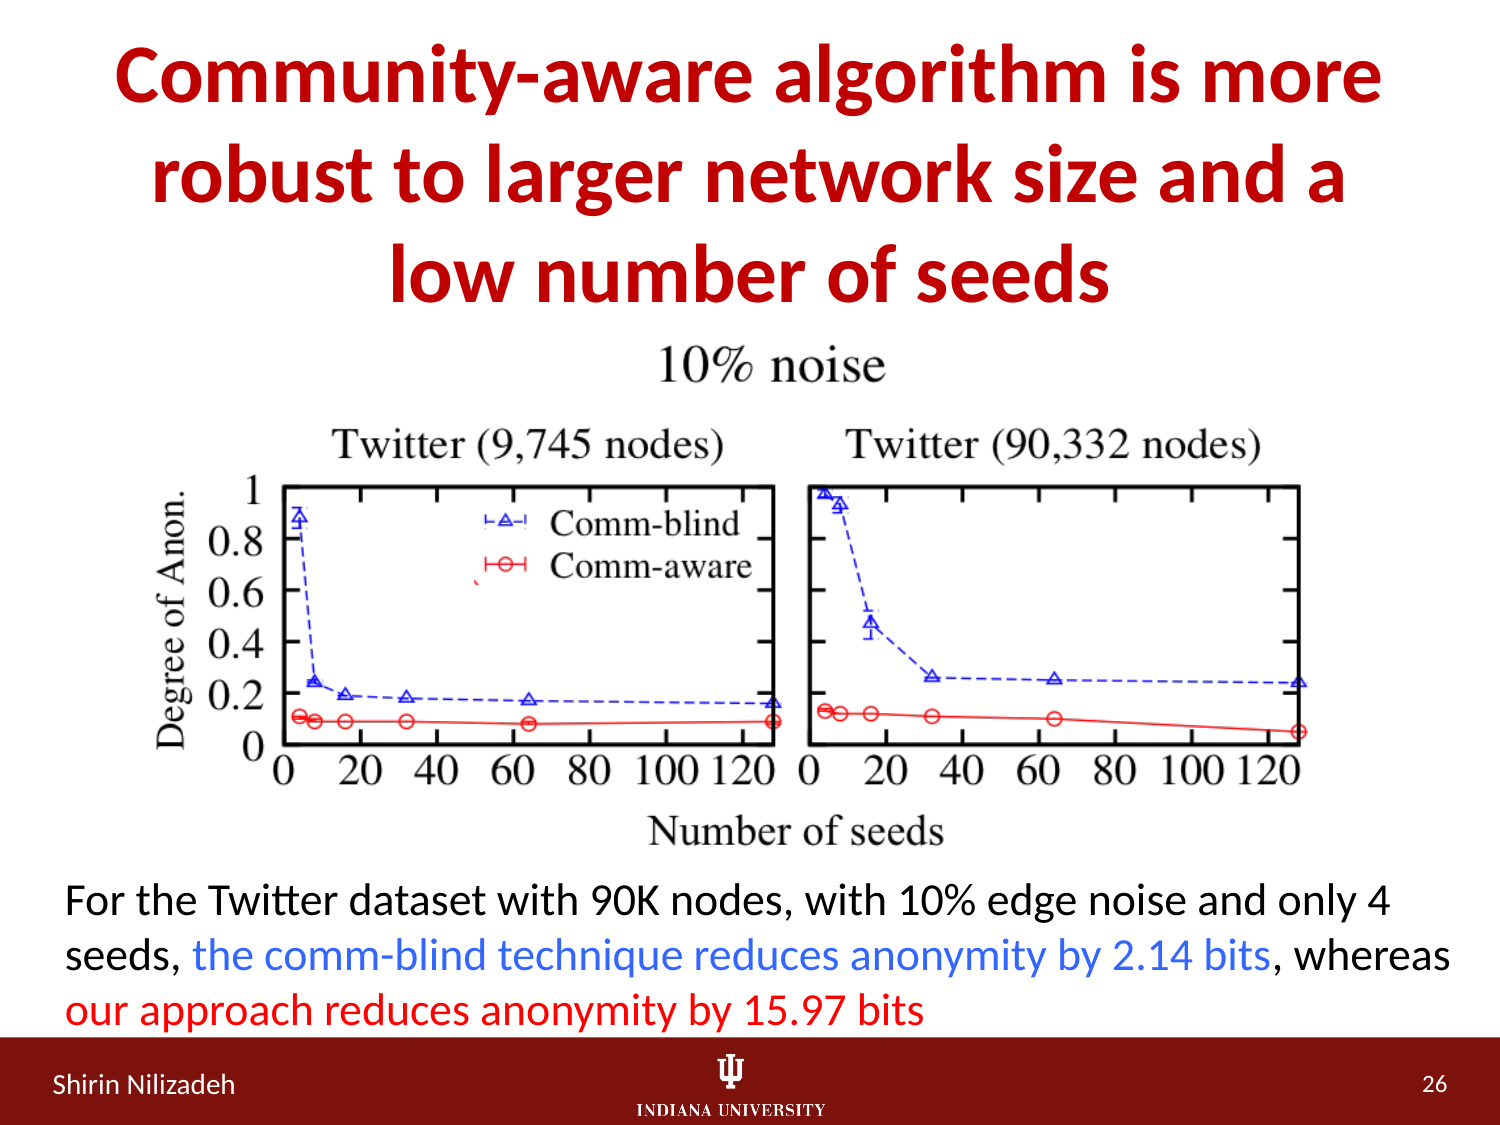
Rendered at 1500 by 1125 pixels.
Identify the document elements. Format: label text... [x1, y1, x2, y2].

title Community-aware algorithm is more robust to larger network size and a low number of seeds [75, 24, 1425, 313]
picture [637, 1054, 825, 1116]
slide_number 26 [1112, 1052, 1463, 1113]
text_box For the Twitter dataset with 90K nodes, with 10% edge noise and only 4 seeds, the comm-blind technique reduces anonymity by 2.14 bits, whereas our approach reduces anonymity by 15.97 bits [50, 862, 1500, 1043]
picture [137, 324, 1340, 871]
